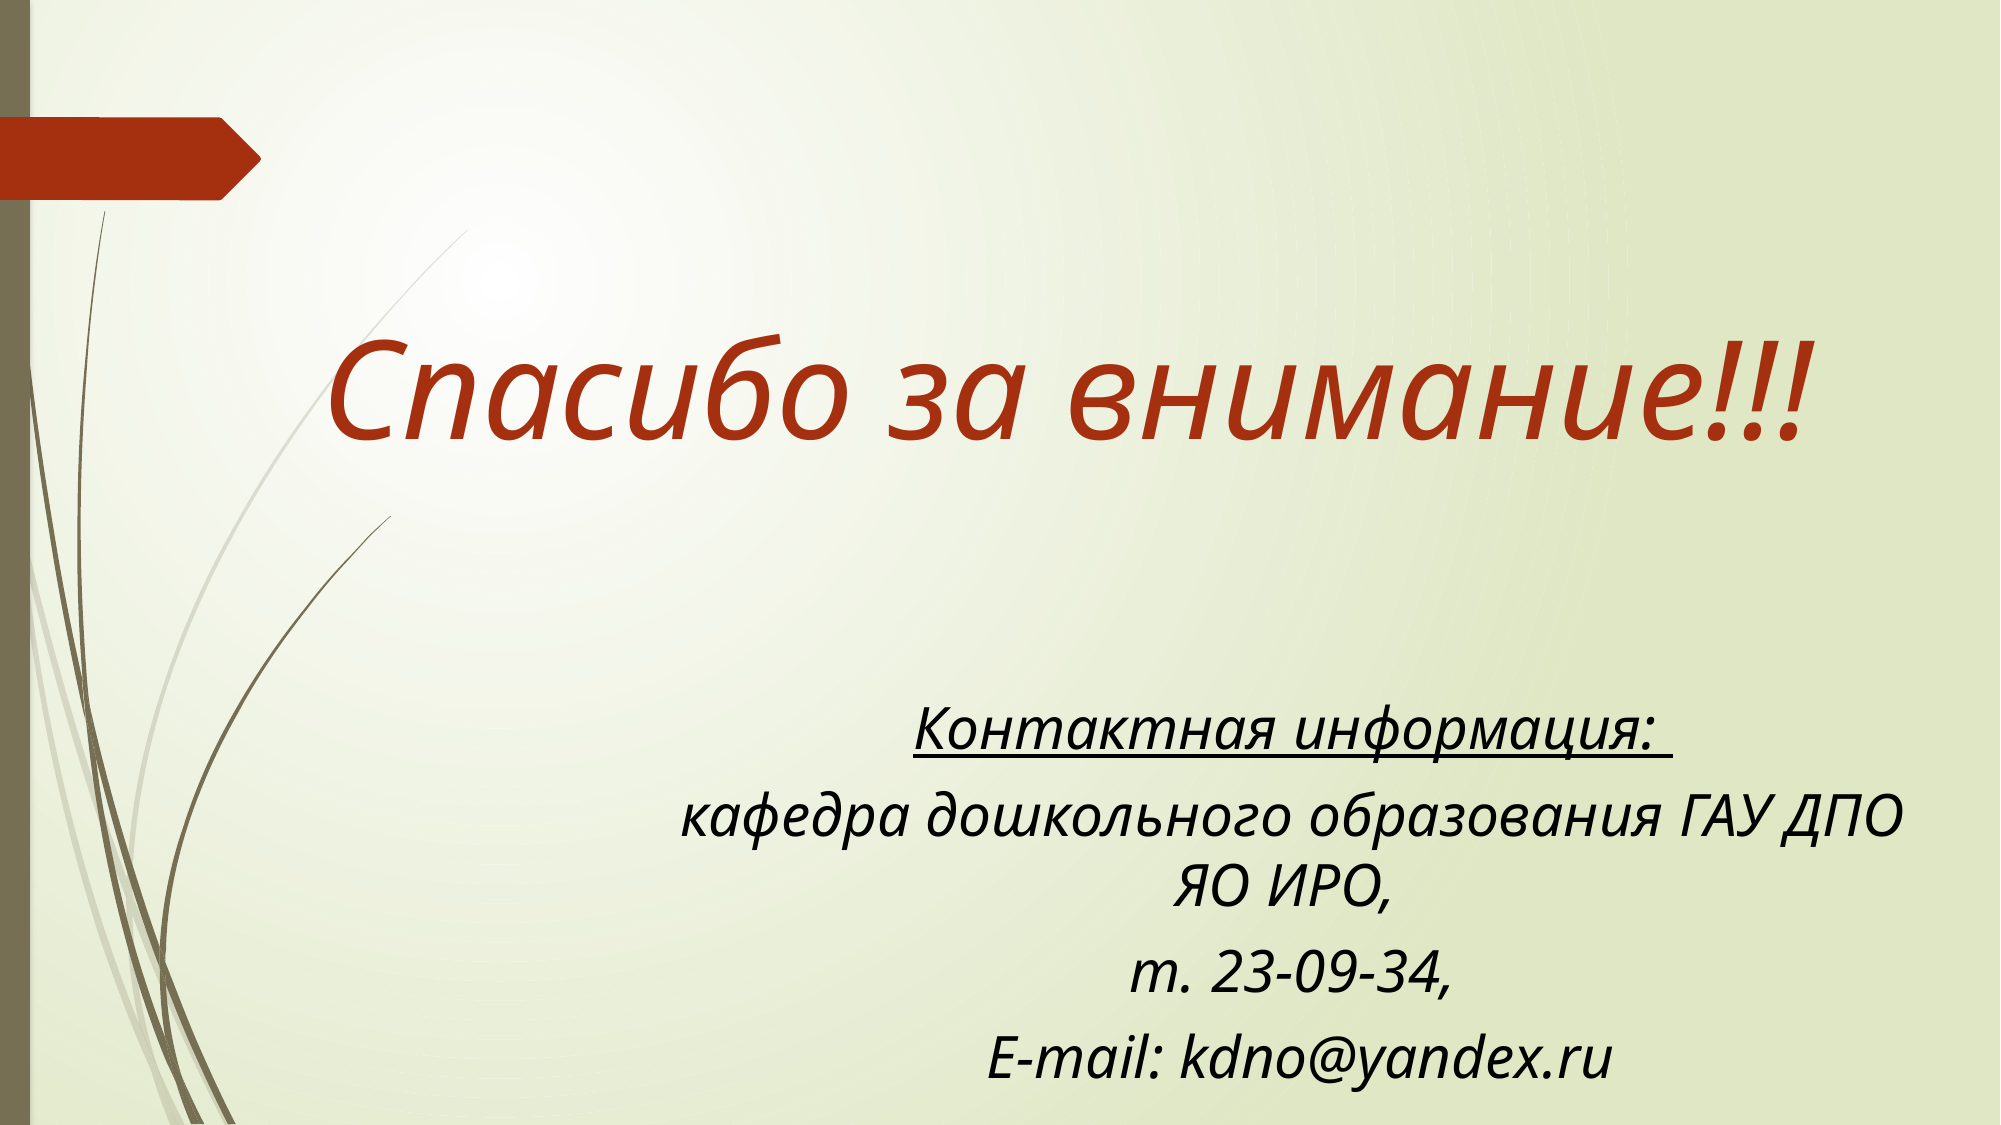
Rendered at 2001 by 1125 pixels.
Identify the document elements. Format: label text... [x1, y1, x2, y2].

title Спасибо за внимание!!! [186, 294, 1950, 625]
list Контактная информация: кафедра дошкольного образования ГАУ ДПО ЯО ИРО, т. 23-09-34, E-mail: kdno@yandex.ru [636, 597, 1950, 1103]
